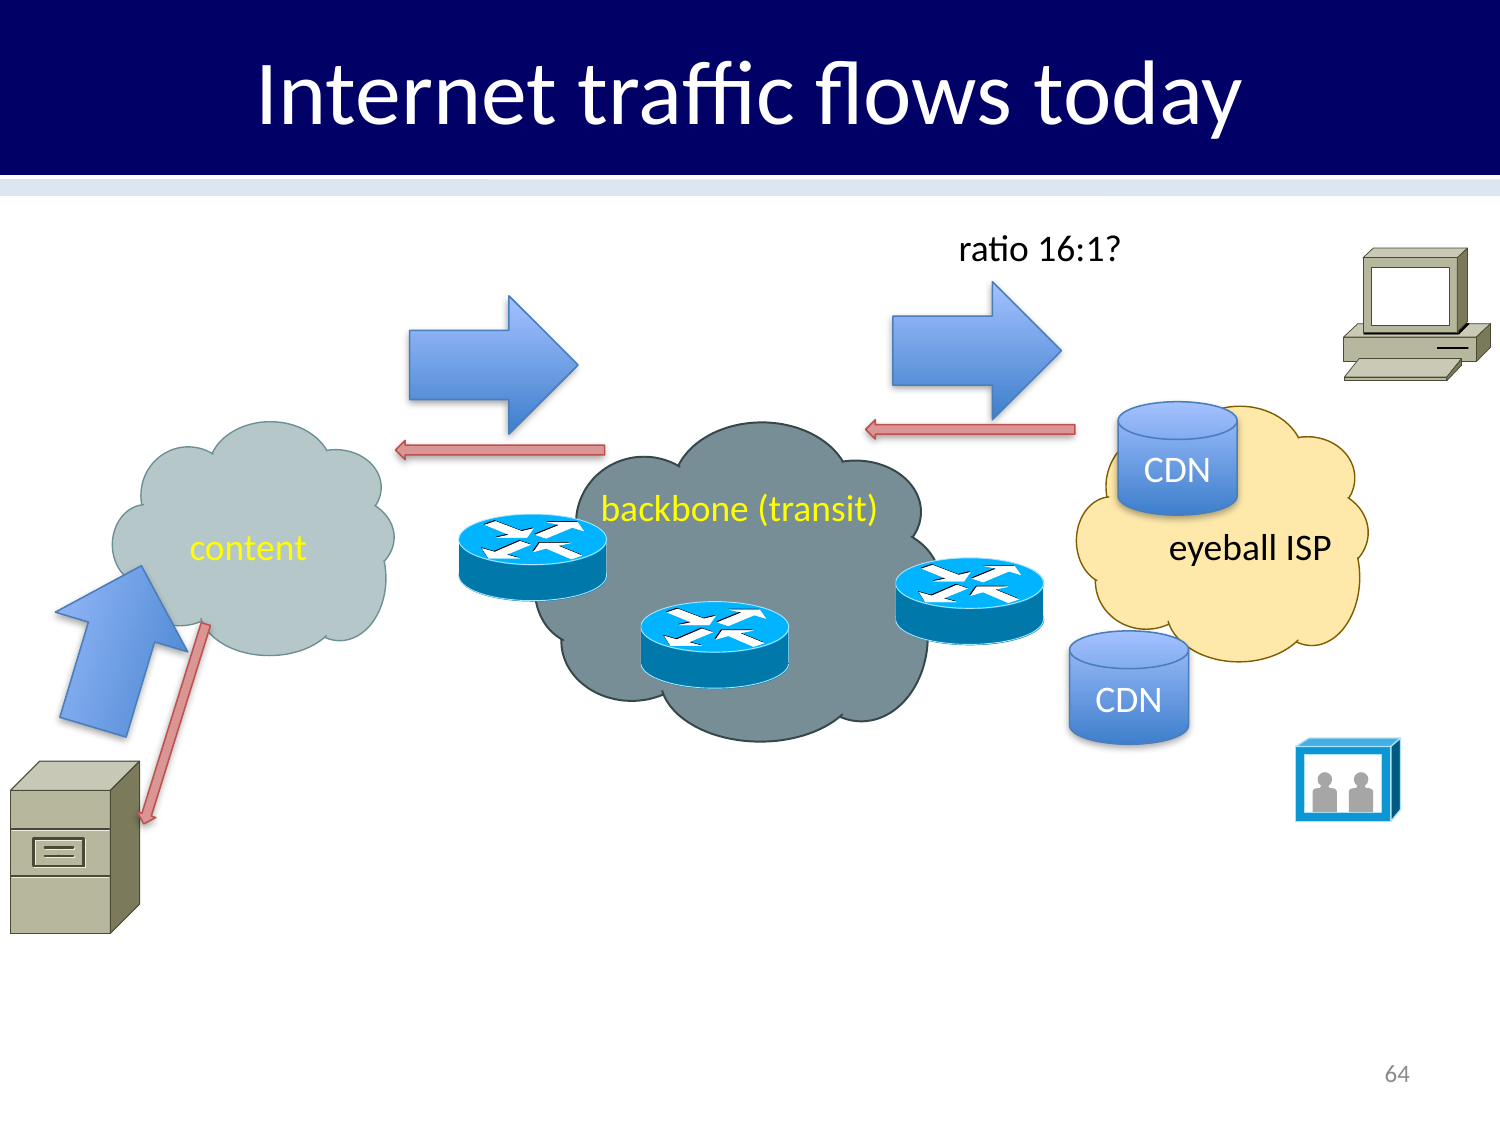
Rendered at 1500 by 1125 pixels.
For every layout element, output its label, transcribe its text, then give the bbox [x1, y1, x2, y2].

text_box [408, 295, 579, 435]
picture [537, 522, 582, 538]
text_box [399, 439, 527, 461]
text_box ratio 16:1? [943, 217, 1138, 277]
text_box [892, 280, 1062, 421]
text_box [945, 423, 1069, 435]
title Internet traffic flows today [75, 0, 1425, 182]
text_box [146, 665, 199, 824]
text_box [54, 584, 149, 738]
picture [1342, 247, 1493, 383]
picture [486, 522, 532, 537]
slide_number 64 [1074, 1042, 1425, 1103]
picture [458, 419, 1045, 745]
picture [1290, 732, 1407, 827]
text_box CDN [1068, 648, 1190, 746]
picture [110, 419, 396, 658]
picture [1074, 403, 1370, 665]
picture [9, 760, 141, 934]
picture [535, 543, 580, 558]
picture [484, 542, 528, 560]
